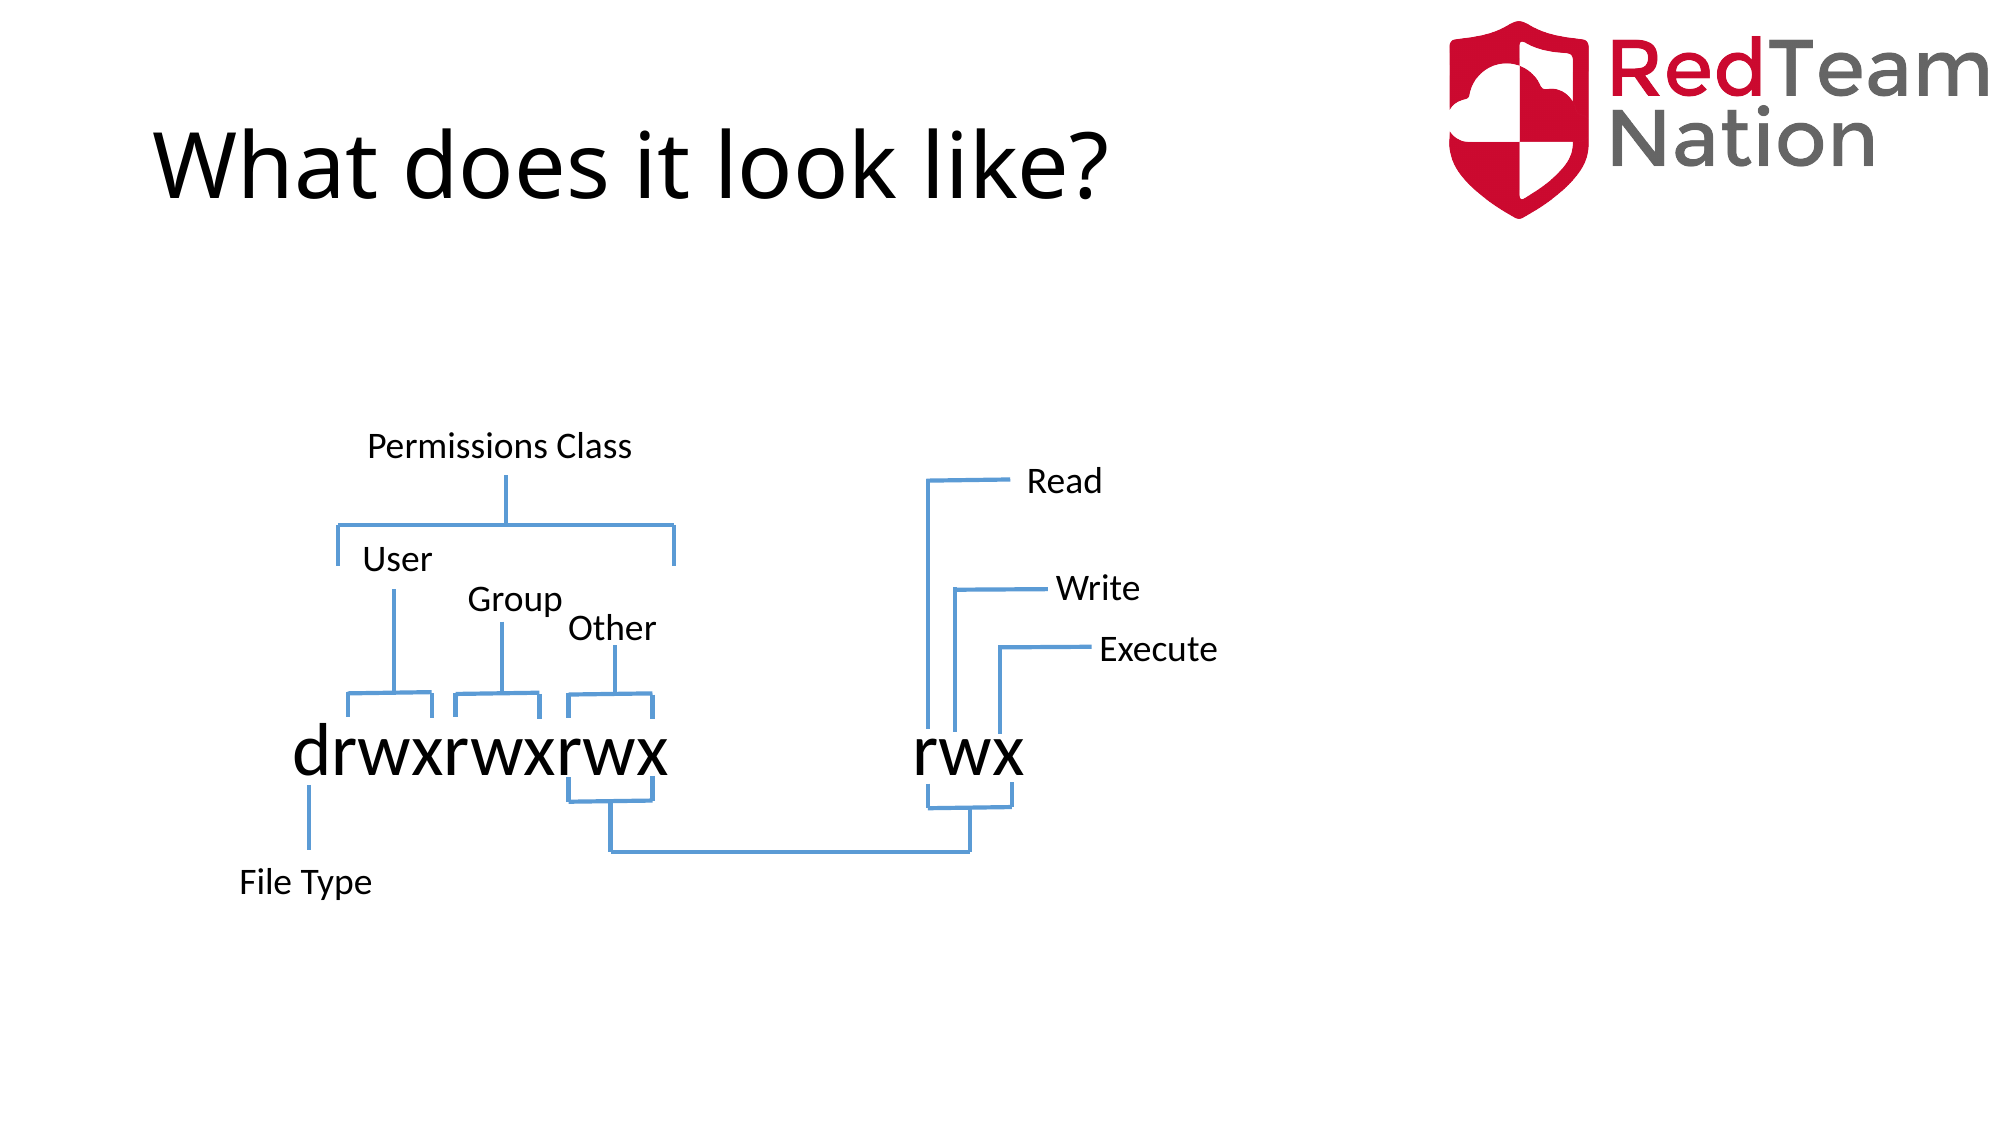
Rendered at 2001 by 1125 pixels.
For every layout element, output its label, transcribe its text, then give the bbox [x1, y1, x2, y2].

text_box Write [1041, 555, 1211, 615]
text_box Group [452, 566, 587, 626]
text_box drwxrwxrwx [277, 693, 846, 799]
text_box Execute [1084, 616, 1254, 677]
text_box Read [1012, 449, 1182, 509]
picture [1449, 21, 1988, 220]
text_box File Type [224, 849, 394, 910]
text_box rwx [897, 693, 1466, 799]
text_box User [347, 527, 464, 587]
text_box Permissions Class [352, 413, 660, 474]
text_box Other [553, 595, 687, 656]
title What does it look like? [137, 59, 1863, 278]
